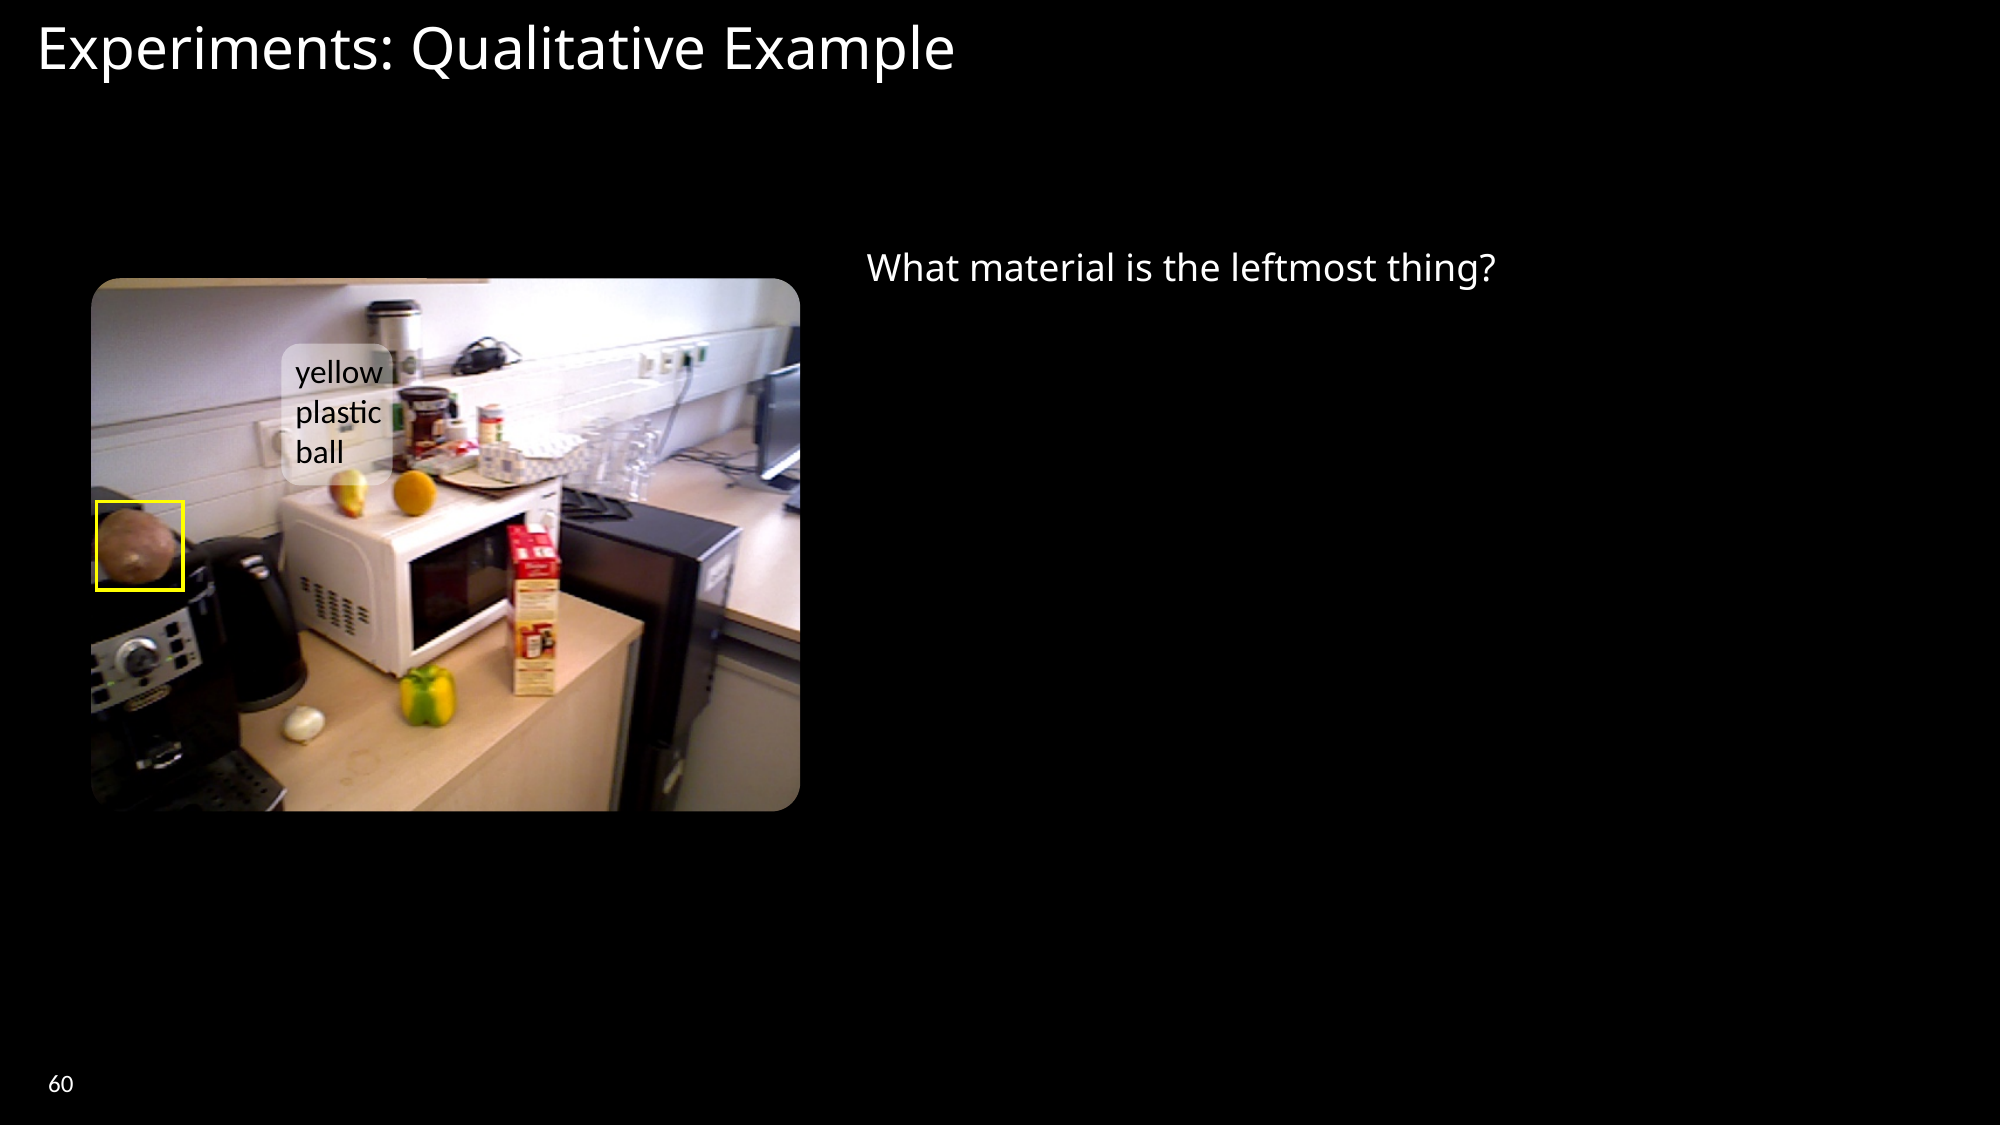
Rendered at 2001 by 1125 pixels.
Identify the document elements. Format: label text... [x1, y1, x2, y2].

slide_number 60 [33, 1052, 484, 1113]
text_box Experiments: Qualitative Example [21, 32, 2000, 70]
text_box What material is the leftmost thing? [851, 236, 1586, 297]
picture [91, 278, 801, 812]
